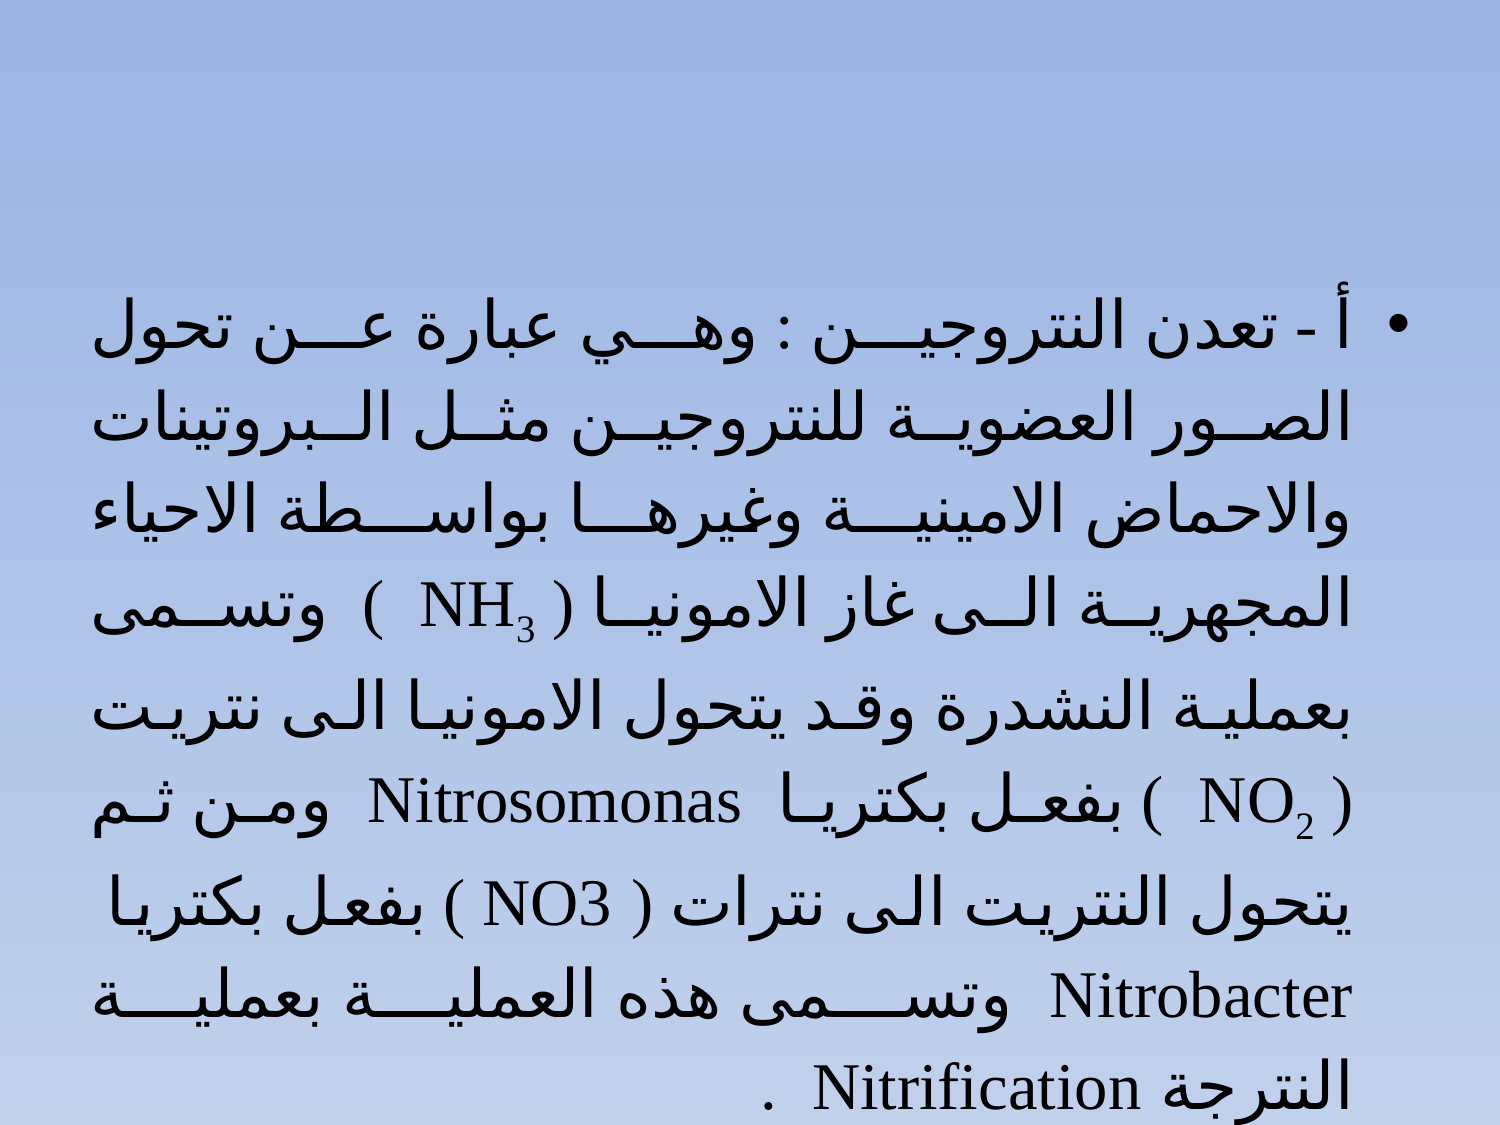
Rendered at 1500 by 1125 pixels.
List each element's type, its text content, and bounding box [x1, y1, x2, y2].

list أ - تعدن النتروجين : وهي عبارة عن تحول الصور العضوية للنتروجين مثل البروتينات والاحماض الامينية وغيرها بواسطة الاحياء المجهرية الى غاز الامونيا ( NH3 ) وتسمى بعملية النشدرة وقد يتحول الامونيا الى نتريت ( NO2 ) بفعل بكتريا Nitrosomonas ومن ثم يتحول النتريت الى نترات ( NO3 ) بفعل بكتريا Nitrobacter وتسمى هذه العملية بعملية النترجة Nitrification . [75, 262, 1425, 1005]
